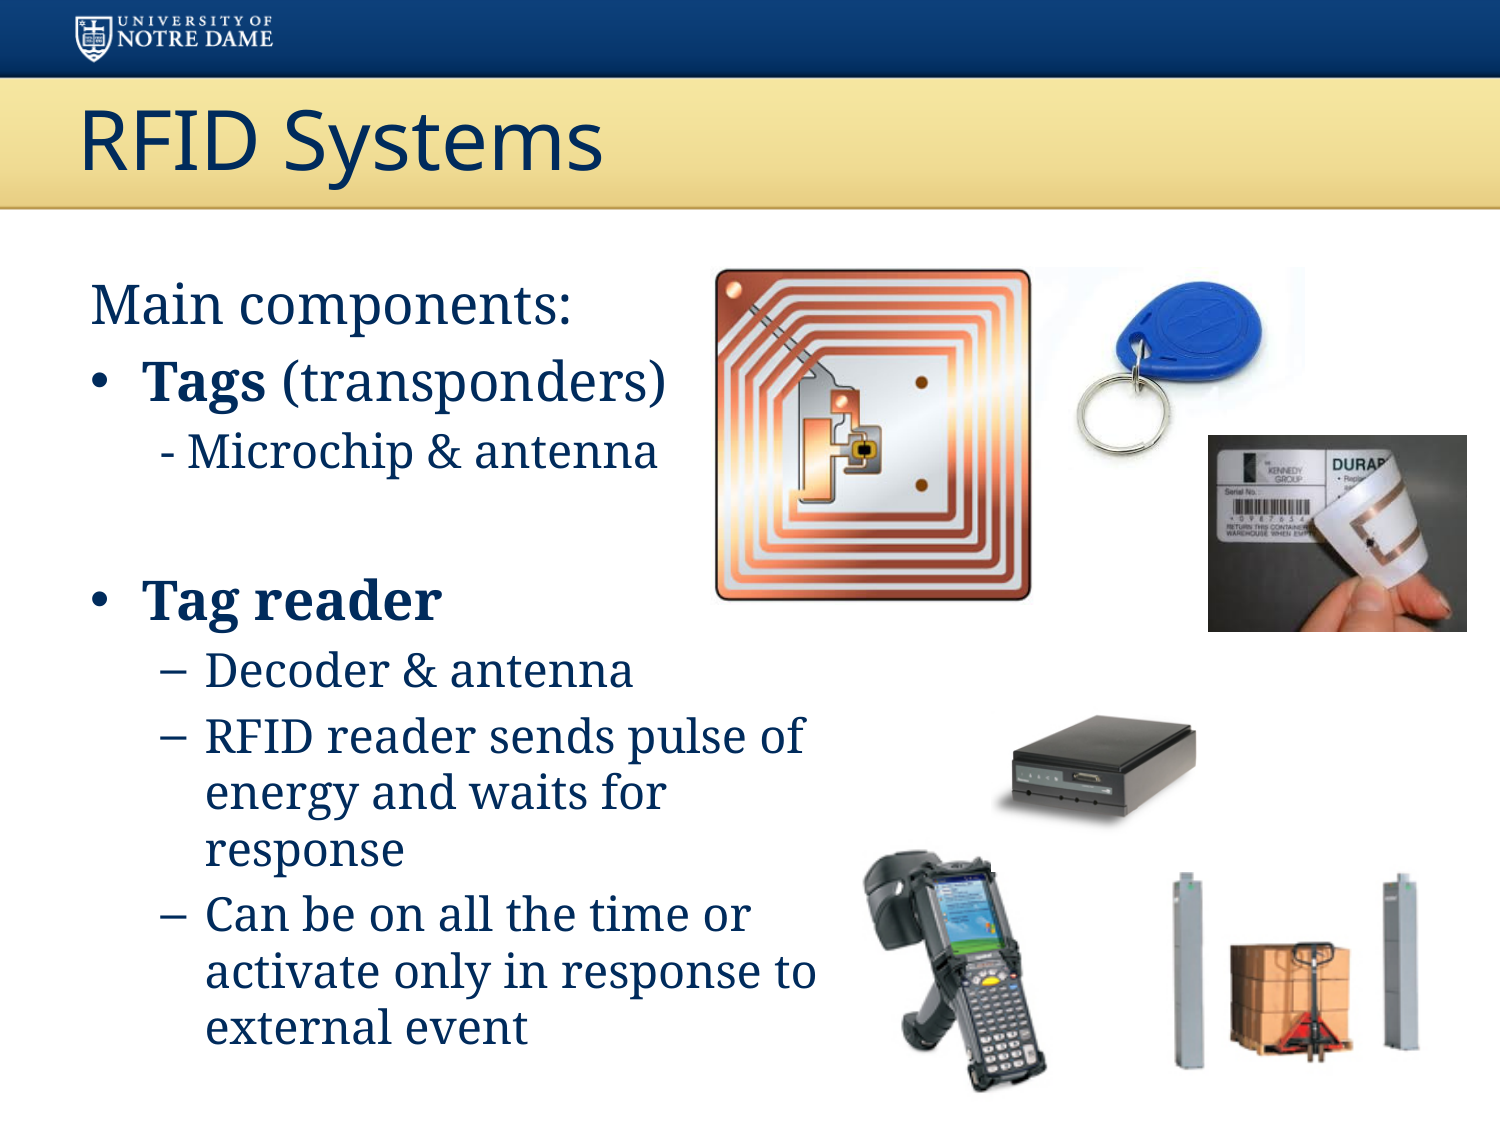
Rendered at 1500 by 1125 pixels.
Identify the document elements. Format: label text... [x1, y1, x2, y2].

picture [0, 0, 1500, 1125]
title RFID Systems [62, 62, 1425, 213]
list Main components: Tags (transponders) - Microchip & antenna Tag reader Decoder & antenna RFID reader sends pulse of energy and waits for response Can be on all the time or activate only in response to external event [75, 262, 874, 1063]
